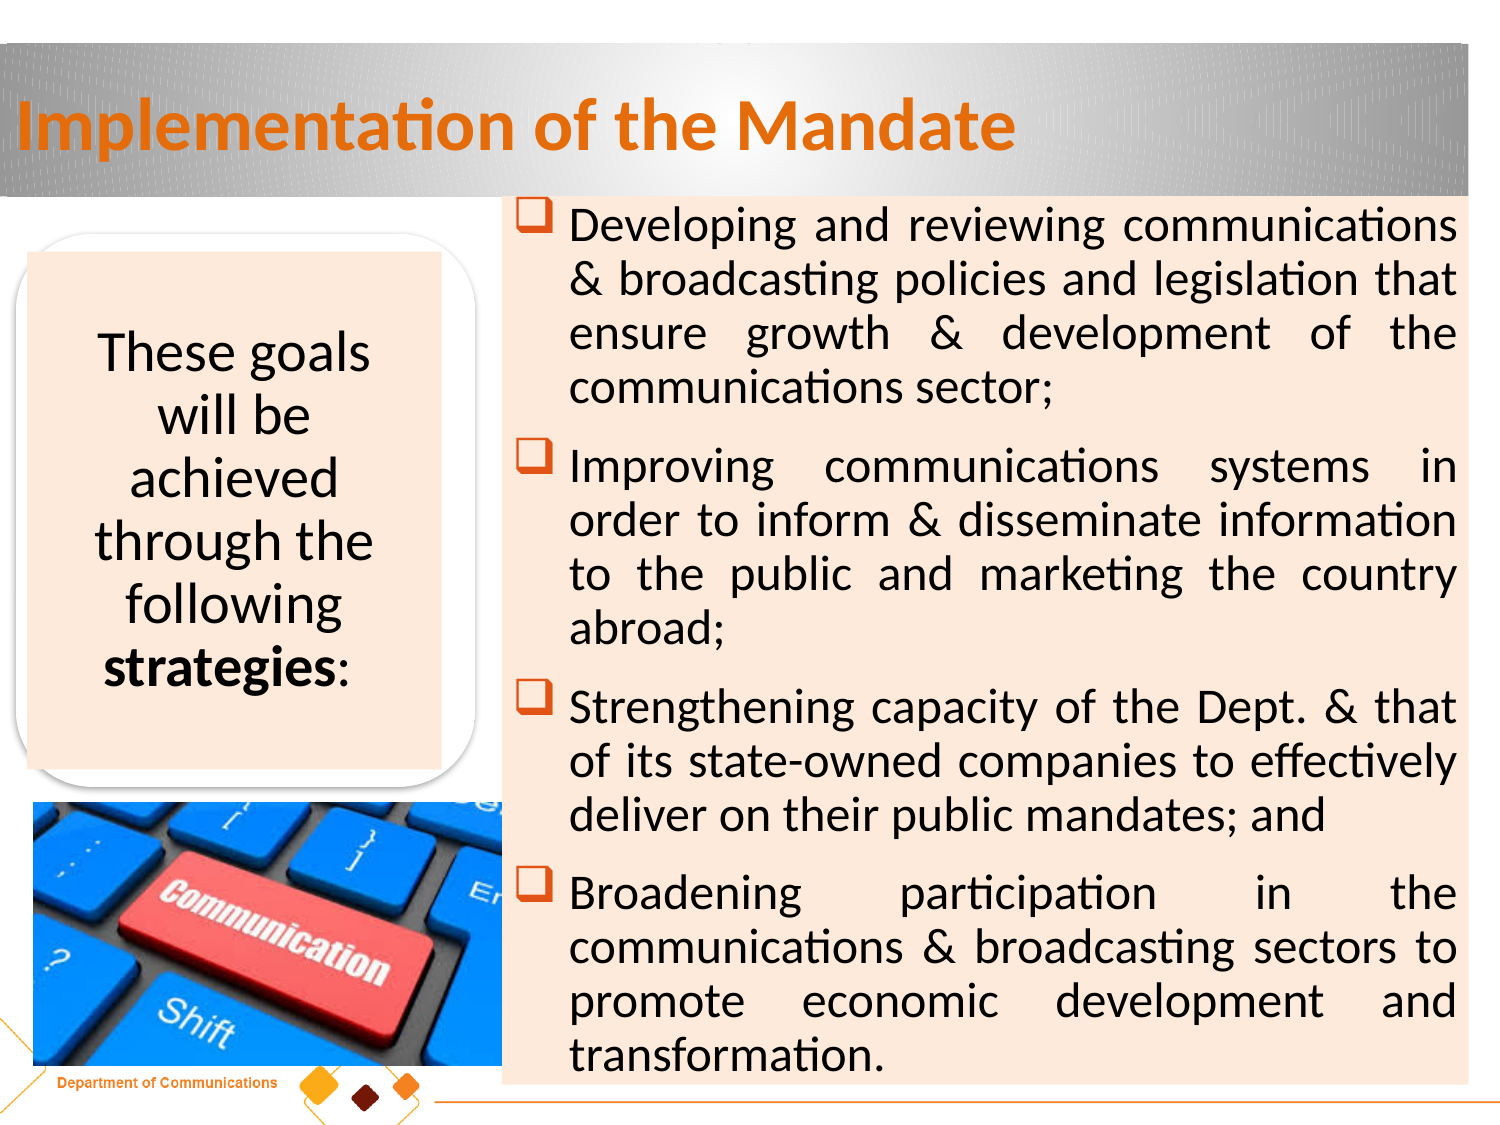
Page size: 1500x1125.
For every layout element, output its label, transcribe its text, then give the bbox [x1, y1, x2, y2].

slide_number 16 [1074, 1042, 1425, 1103]
picture [0, 0, 1500, 1125]
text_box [15, 233, 476, 788]
text_box Implementation of the Mandate [0, 43, 1469, 197]
text_box Developing and reviewing communications & broadcasting policies and legislation that ensure growth & development of the communications sector; Improving communications systems in order to inform & disseminate information to the public and marketing the country abroad; Strengthening capacity of the Dept. & that of its state-owned companies to effectively deliver on their public mandates; and Broadening participation in the communications & broadcasting sectors to promote economic development and transformation. [501, 196, 1469, 1085]
